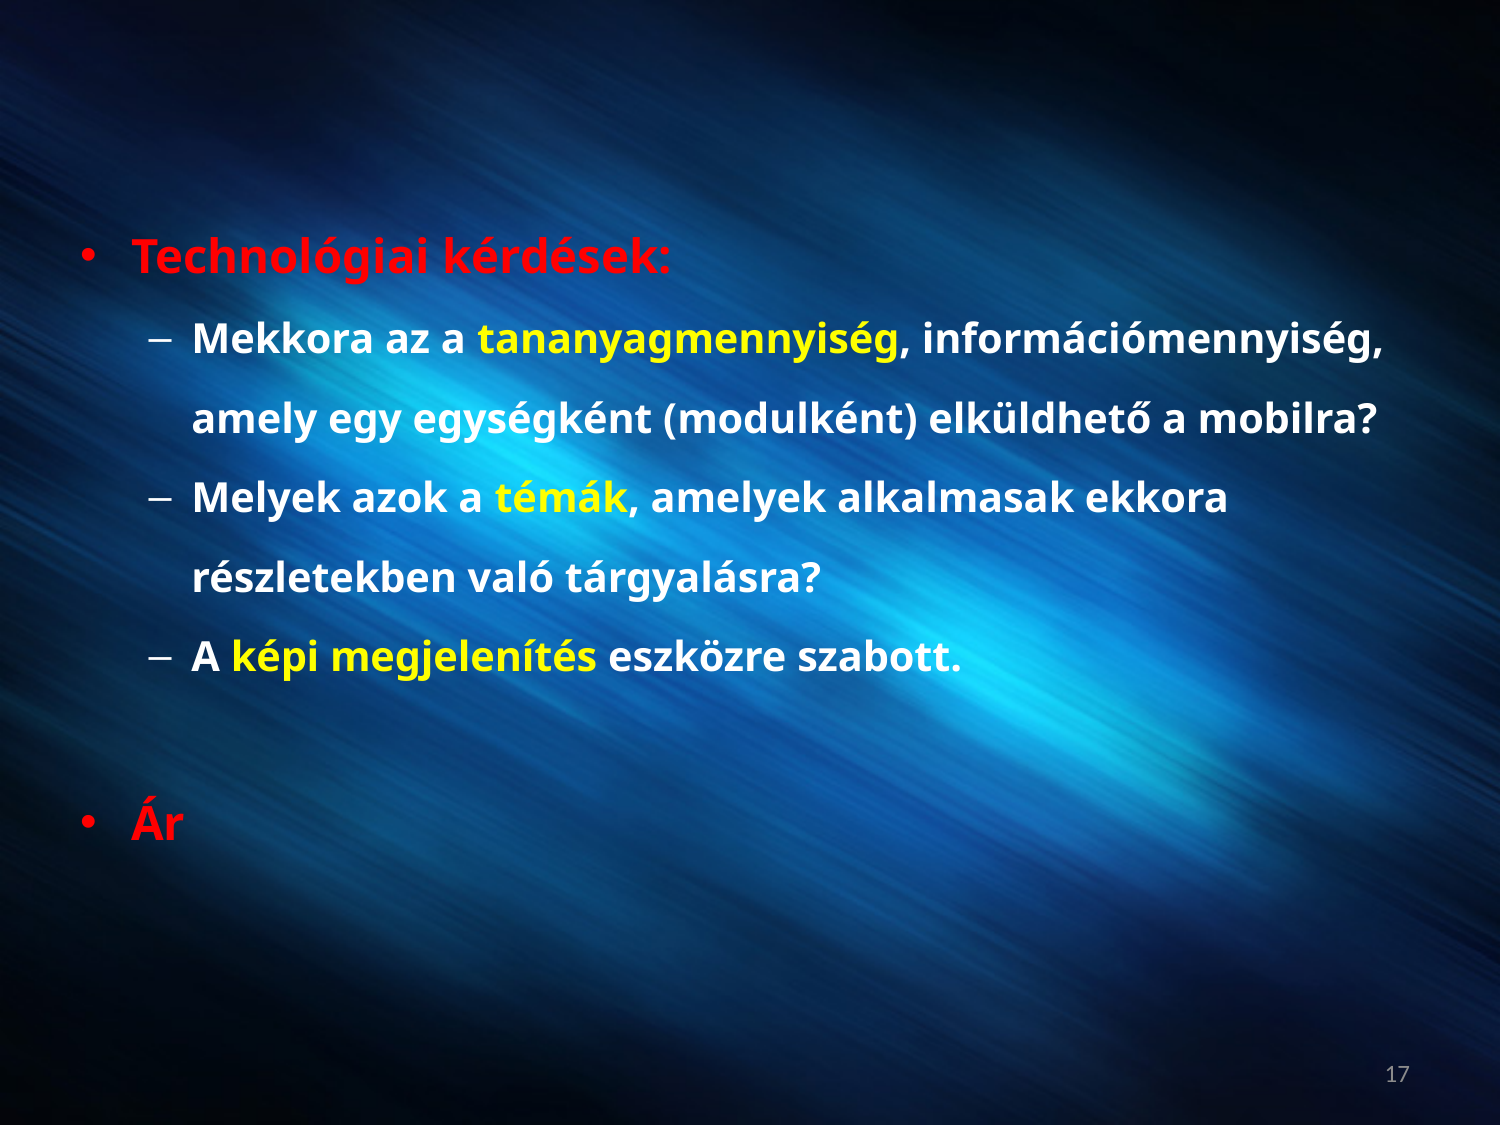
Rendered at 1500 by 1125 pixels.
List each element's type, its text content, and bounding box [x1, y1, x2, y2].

picture [0, 0, 1500, 1125]
slide_number 17 [1074, 1042, 1425, 1103]
list Technológiai kérdések: Mekkora az a tananyagmennyiség, információmennyiség, amely egy egységként (modulként) elküldhető a mobilra? Melyek azok a témák, amelyek alkalmasak ekkora részletekben való tárgyalásra? A képi megjelenítés eszközre szabott. Ár [64, 184, 1415, 927]
